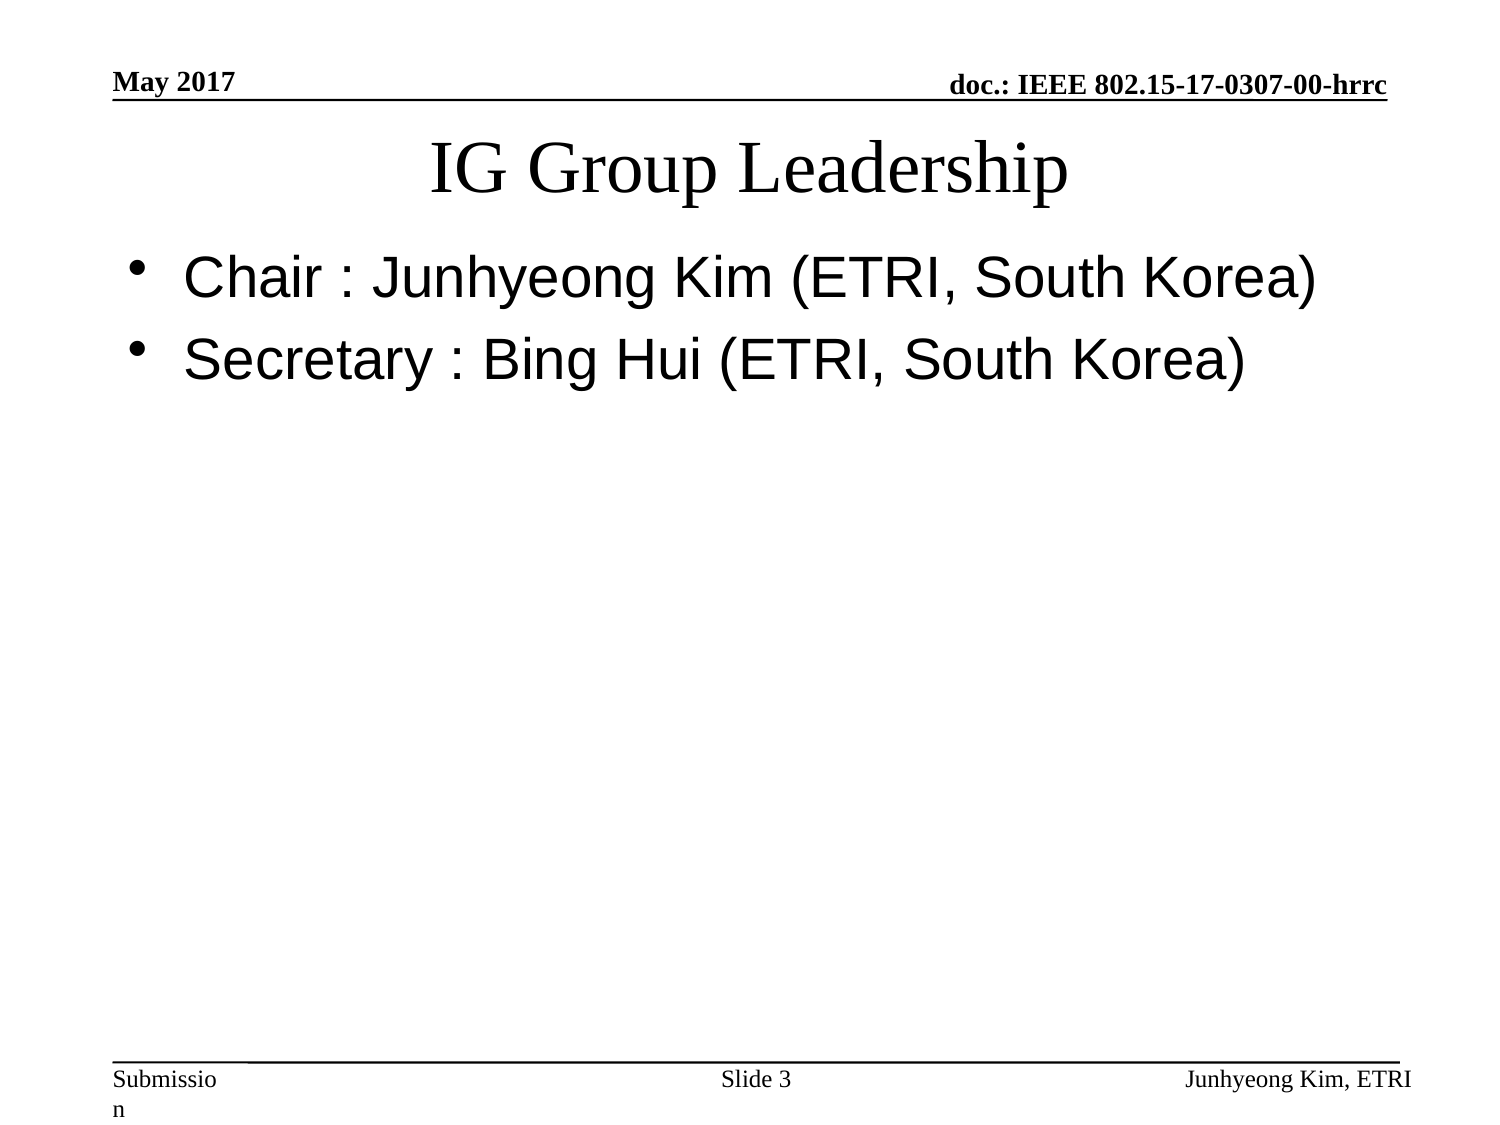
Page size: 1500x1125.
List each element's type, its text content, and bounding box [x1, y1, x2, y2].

slide_number Slide 3 [712, 1062, 800, 1093]
footer Junhyeong Kim, ETRI [900, 1062, 1413, 1093]
list Chair : Junhyeong Kim (ETRI, South Korea) Secretary : Bing Hui (ETRI, South Korea) [112, 231, 1388, 1000]
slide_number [112, 62, 375, 98]
title IG Group Leadership [112, 112, 1388, 213]
